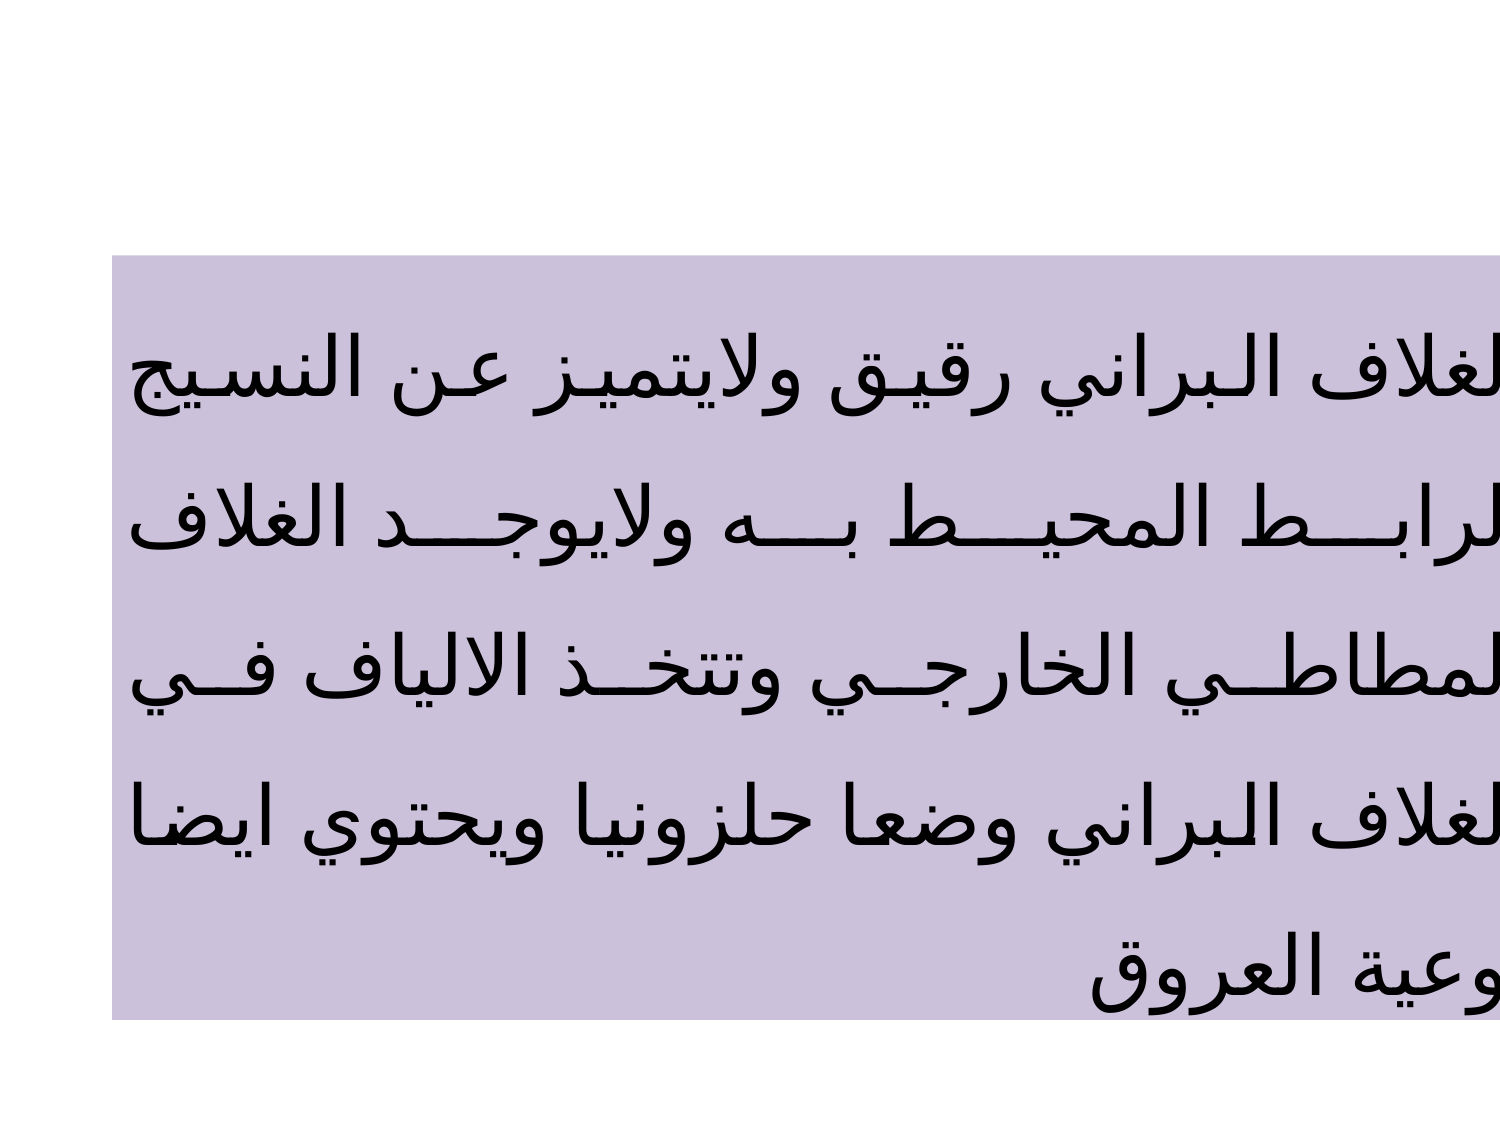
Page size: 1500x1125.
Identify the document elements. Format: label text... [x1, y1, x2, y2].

text_box الغلاف البراني رقيق ولايتميز عن النسيج الرابط المحيط به ولايوجد الغلاف المطاطي الخارجي وتتخذ الالياف في الغلاف البراني وضعا حلزونيا ويحتوي ايضا اوعية العروق [112, 255, 1500, 1020]
